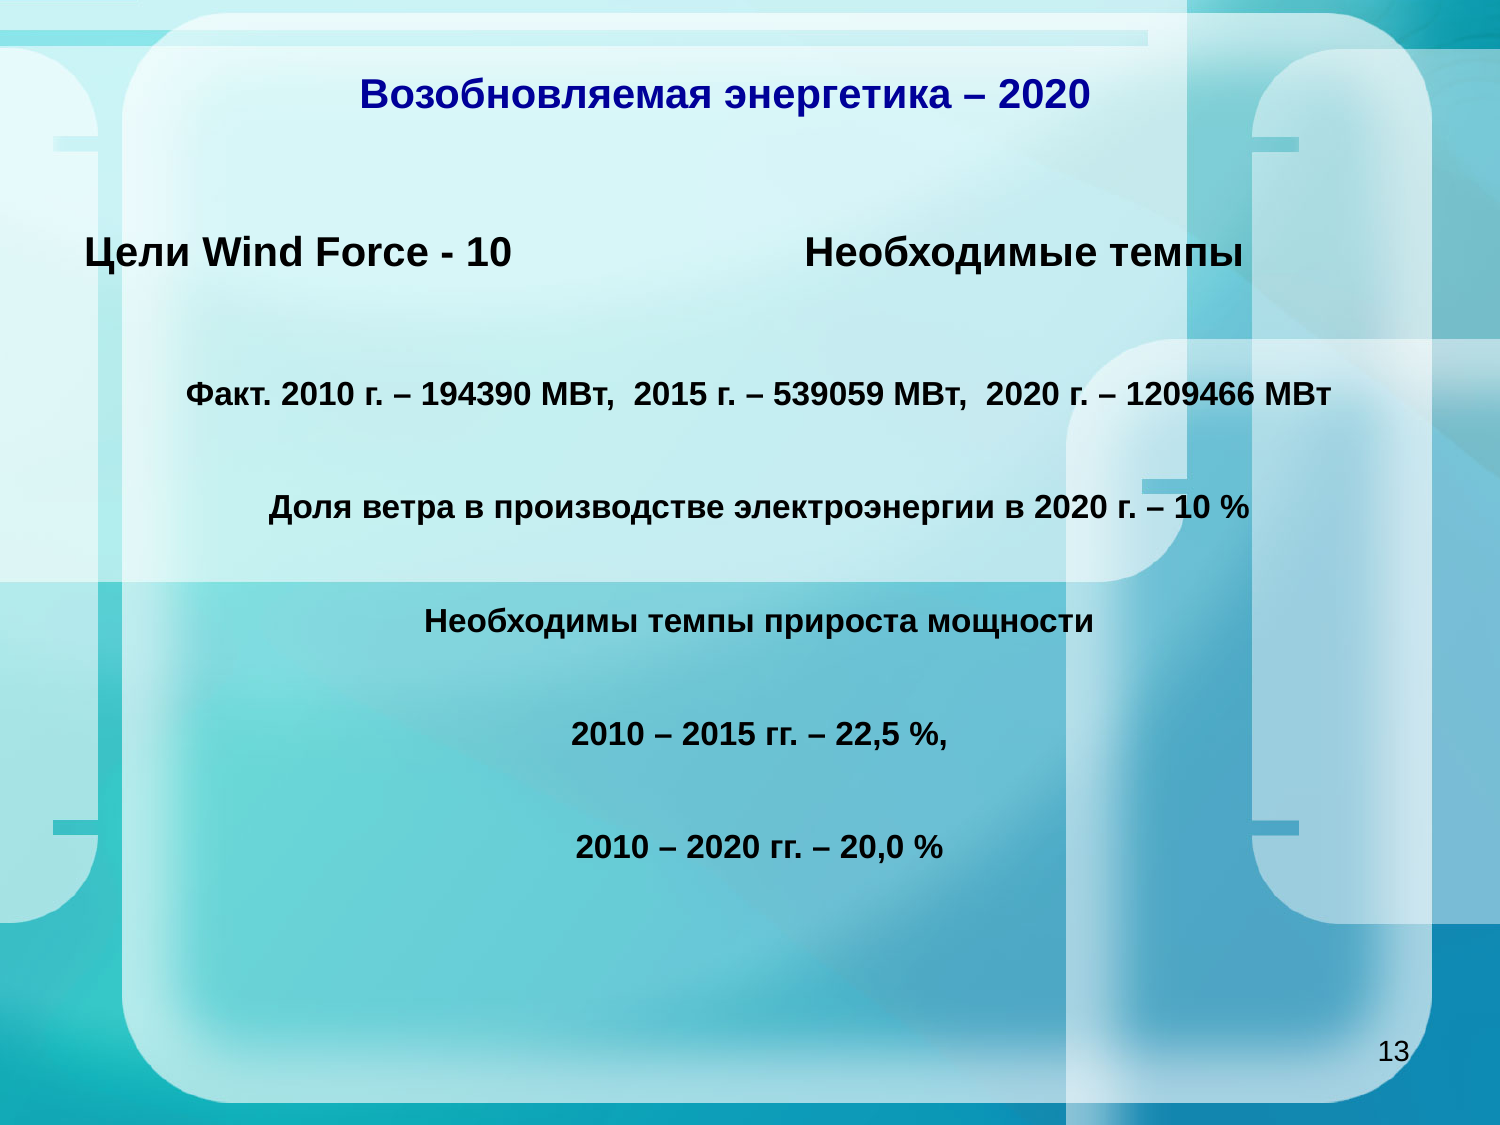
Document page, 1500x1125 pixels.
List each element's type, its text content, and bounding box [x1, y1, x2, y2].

text_box Возобновляемая энергетика – 2020 [20, 59, 1431, 125]
text_box Факт. 2010 г. – 194390 МВт, 2015 г. – 539059 МВт, 2020 г. – 1209466 МВт Доля ветра в производстве электроэнергии в 2020 г. – 10 % Необходимы темпы прироста мощности 2010 – 2015 гг. – 22,5 %, 2010 – 2020 гг. – 20,0 % [79, 365, 1441, 929]
text_box Необходимые темпы [789, 217, 1333, 282]
text_box Цели Wind Force - 10 [69, 217, 534, 282]
slide_number 13 [1074, 1024, 1425, 1103]
picture [0, 0, 1500, 1125]
